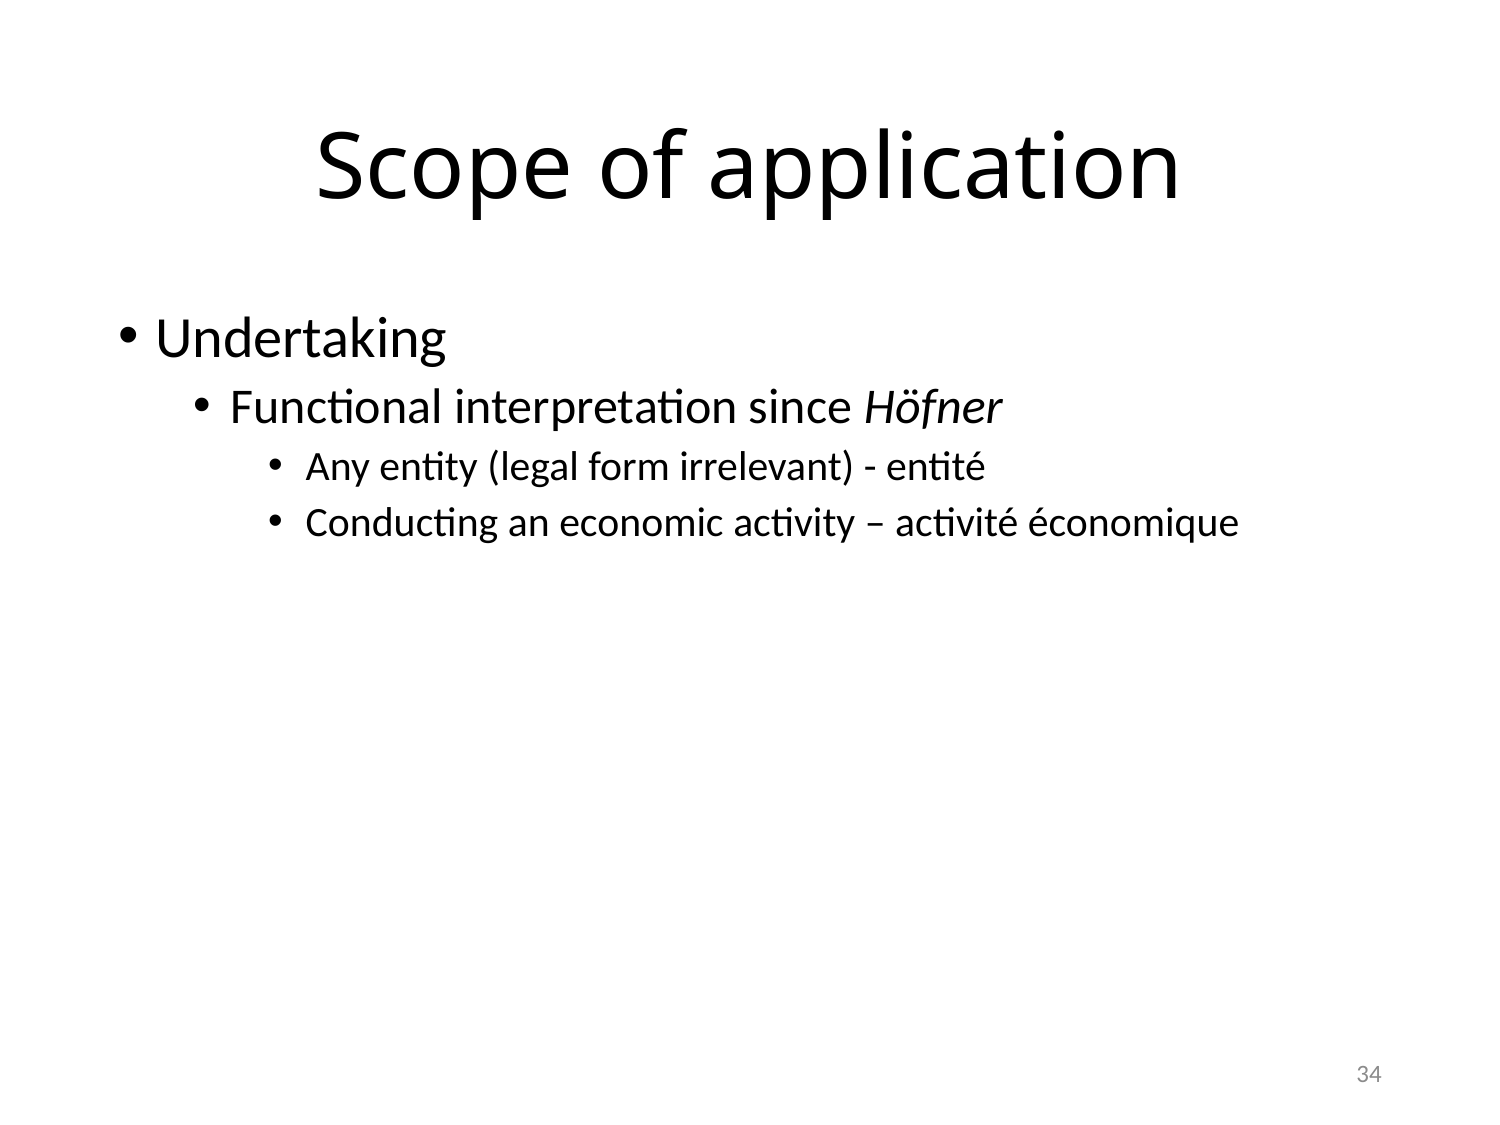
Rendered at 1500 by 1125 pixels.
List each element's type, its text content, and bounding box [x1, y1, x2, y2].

title Scope of application [103, 59, 1397, 278]
list Undertaking Functional interpretation since Höfner Any entity (legal form irrelevant) - entité Conducting an economic activity – activité économique [103, 299, 1397, 1014]
slide_number 34 [1059, 1042, 1397, 1103]
